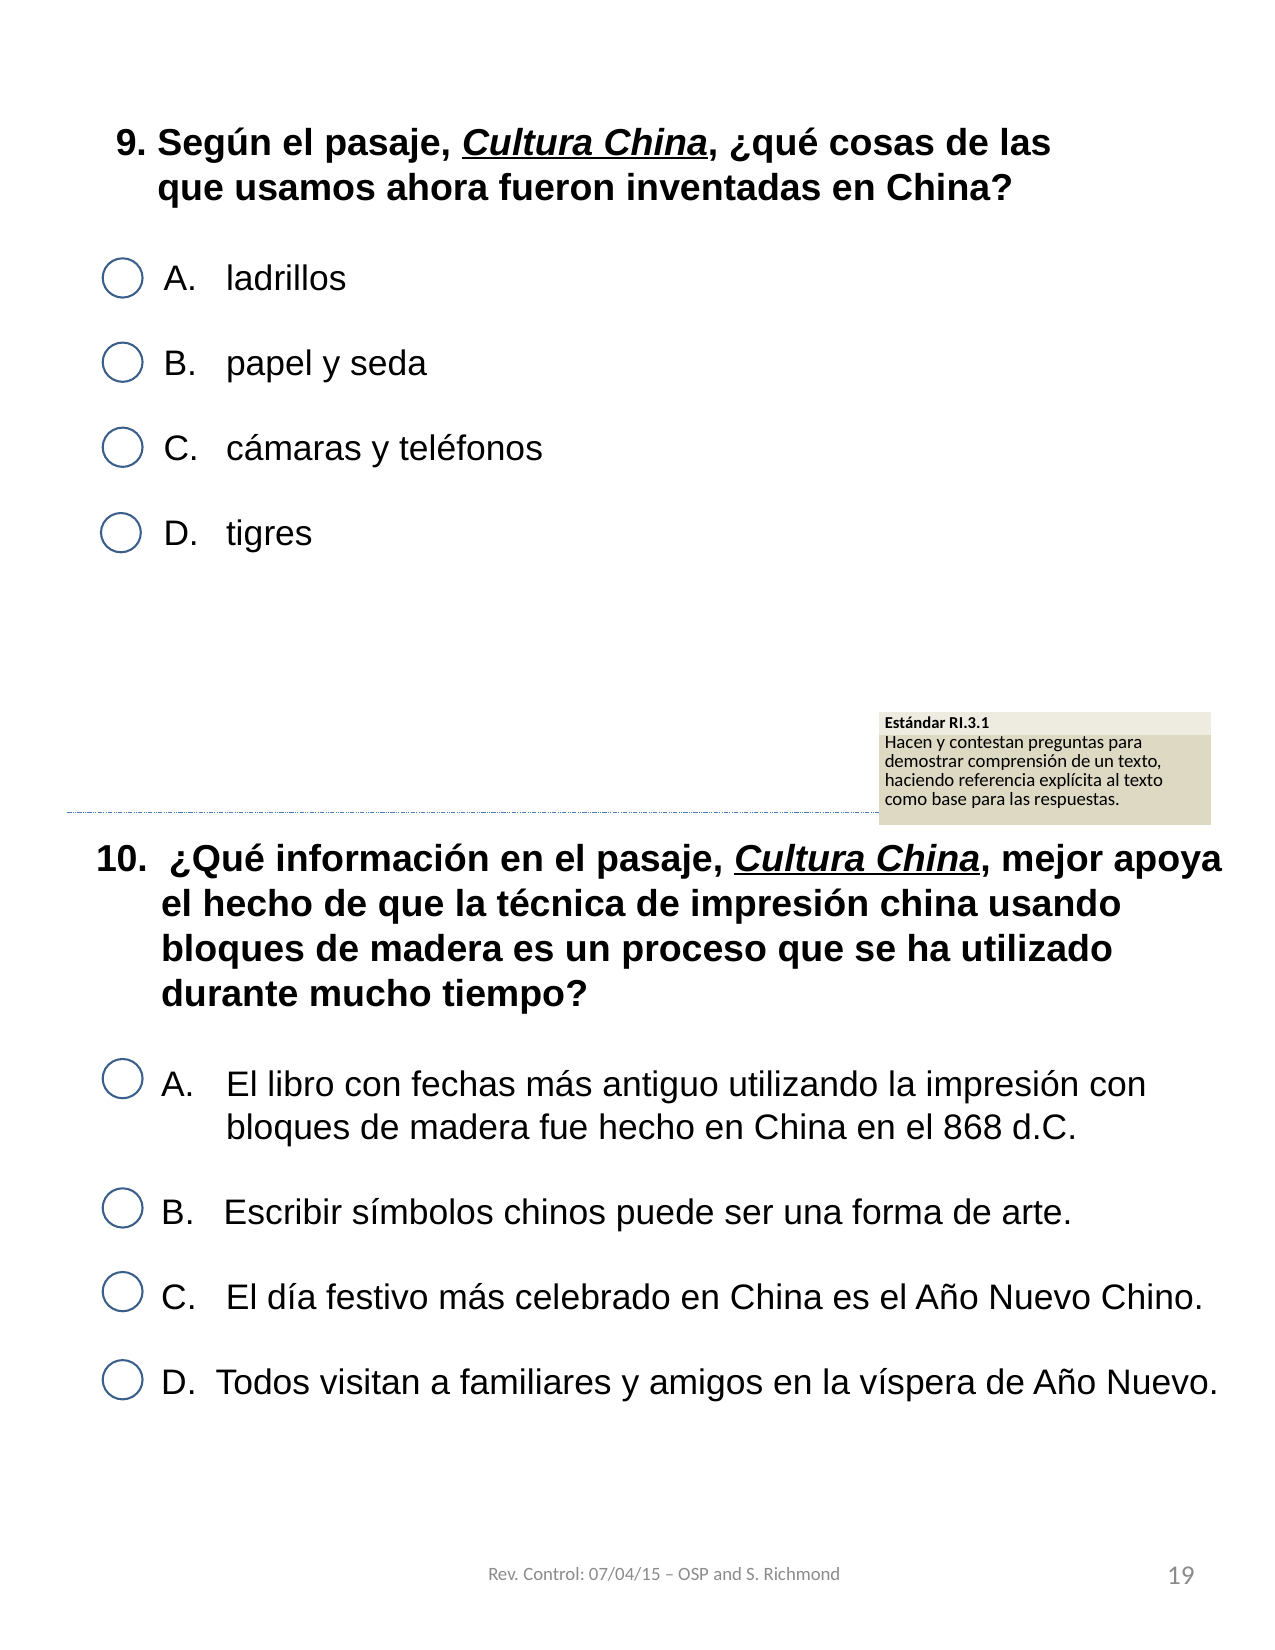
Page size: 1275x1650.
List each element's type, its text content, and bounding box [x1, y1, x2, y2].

table_cell Hacen y contestan preguntas para demostrar comprensión de un texto, haciendo referencia explícita al texto como base para las respuestas. [879, 735, 1211, 825]
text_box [100, 257, 143, 553]
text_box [102, 1058, 143, 1400]
slide_number 19 [913, 1529, 1212, 1618]
table_header Estándar RI.3.1 [879, 712, 1211, 735]
footer Rev. Control: 07/04/15 – OSP and S. Richmond [462, 1529, 867, 1618]
text_box 10. ¿Qué información en el pasaje, Cultura China, mejor apoya el hecho de que la técnica de impresión china usando bloques de madera es un proceso que se ha utilizado durante mucho tiempo? El libro con fechas más antiguo utilizando la impresión con bloques de madera fue hecho en China en el 868 d.C. B. Escribir símbolos chinos puede ser una forma de arte. C. El día festivo más celebrado en China es el Año Nuevo Chino. D. Todos visitan a familiares y amigos en la víspera de Año Nuevo. [67, 824, 1250, 1411]
text_box 9. Según el pasaje, Cultura China, ¿qué cosas de las que usamos ahora fueron inventadas en China? ladrillos papel y seda cámaras y teléfonos tigres [88, 109, 1141, 561]
